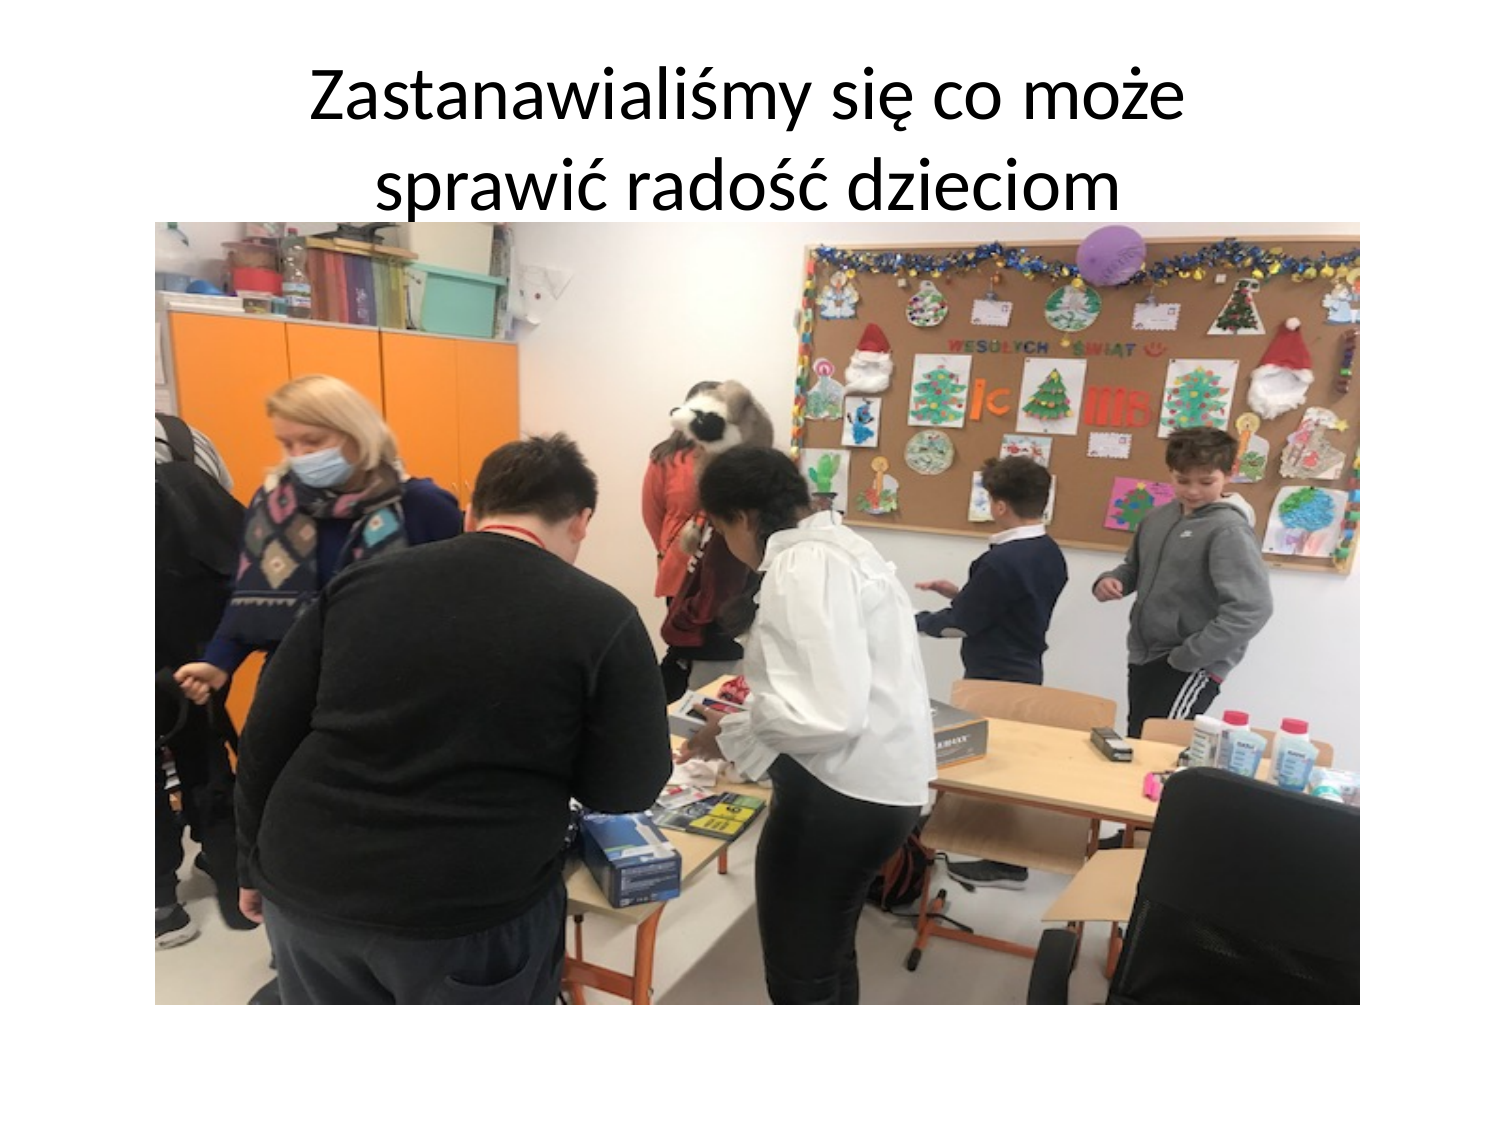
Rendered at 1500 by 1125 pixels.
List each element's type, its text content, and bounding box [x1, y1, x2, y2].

title Zastanawialiśmy się co może sprawić radość dzieciom [82, 35, 1432, 235]
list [154, 222, 1360, 1006]
